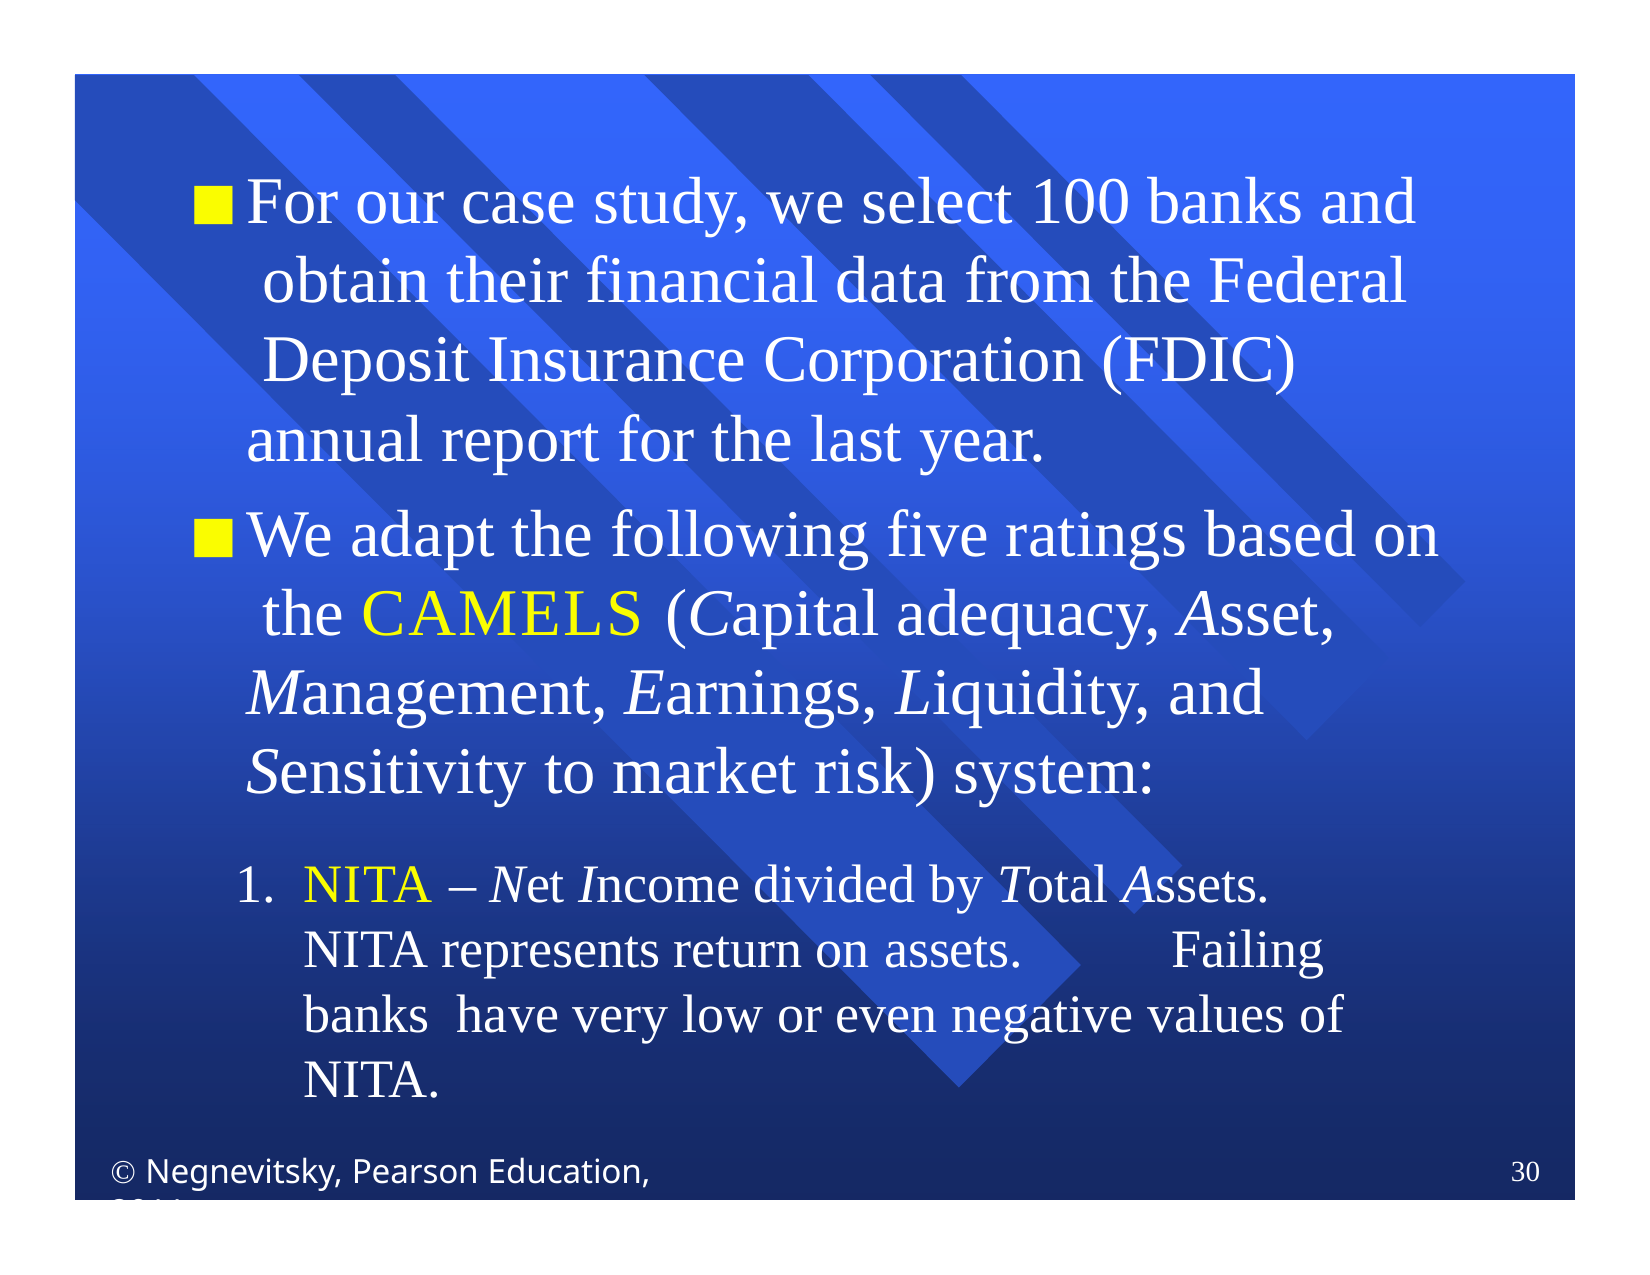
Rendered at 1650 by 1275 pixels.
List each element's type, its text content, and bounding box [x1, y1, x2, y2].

picture [75, 74, 1575, 1200]
slide_number 30 [1504, 1152, 1547, 1275]
text_box For our case study, we select 100 banks and obtain their financial data from the Federal Deposit Insurance Corporation (FDIC) annual report for the last year. We adapt the following five ratings based on the CAMELS (Capital adequacy, Asset, Management, Earnings, Liquidity, and Sensitivity to market risk) system: NITA – Net Income divided by Total Assets. NITA represents return on assets. Failing banks have very low or even negative values of NITA. [187, 158, 1448, 1108]
footer  Negnevitsky, Pearson Education, 2011 [108, 1147, 722, 1275]
